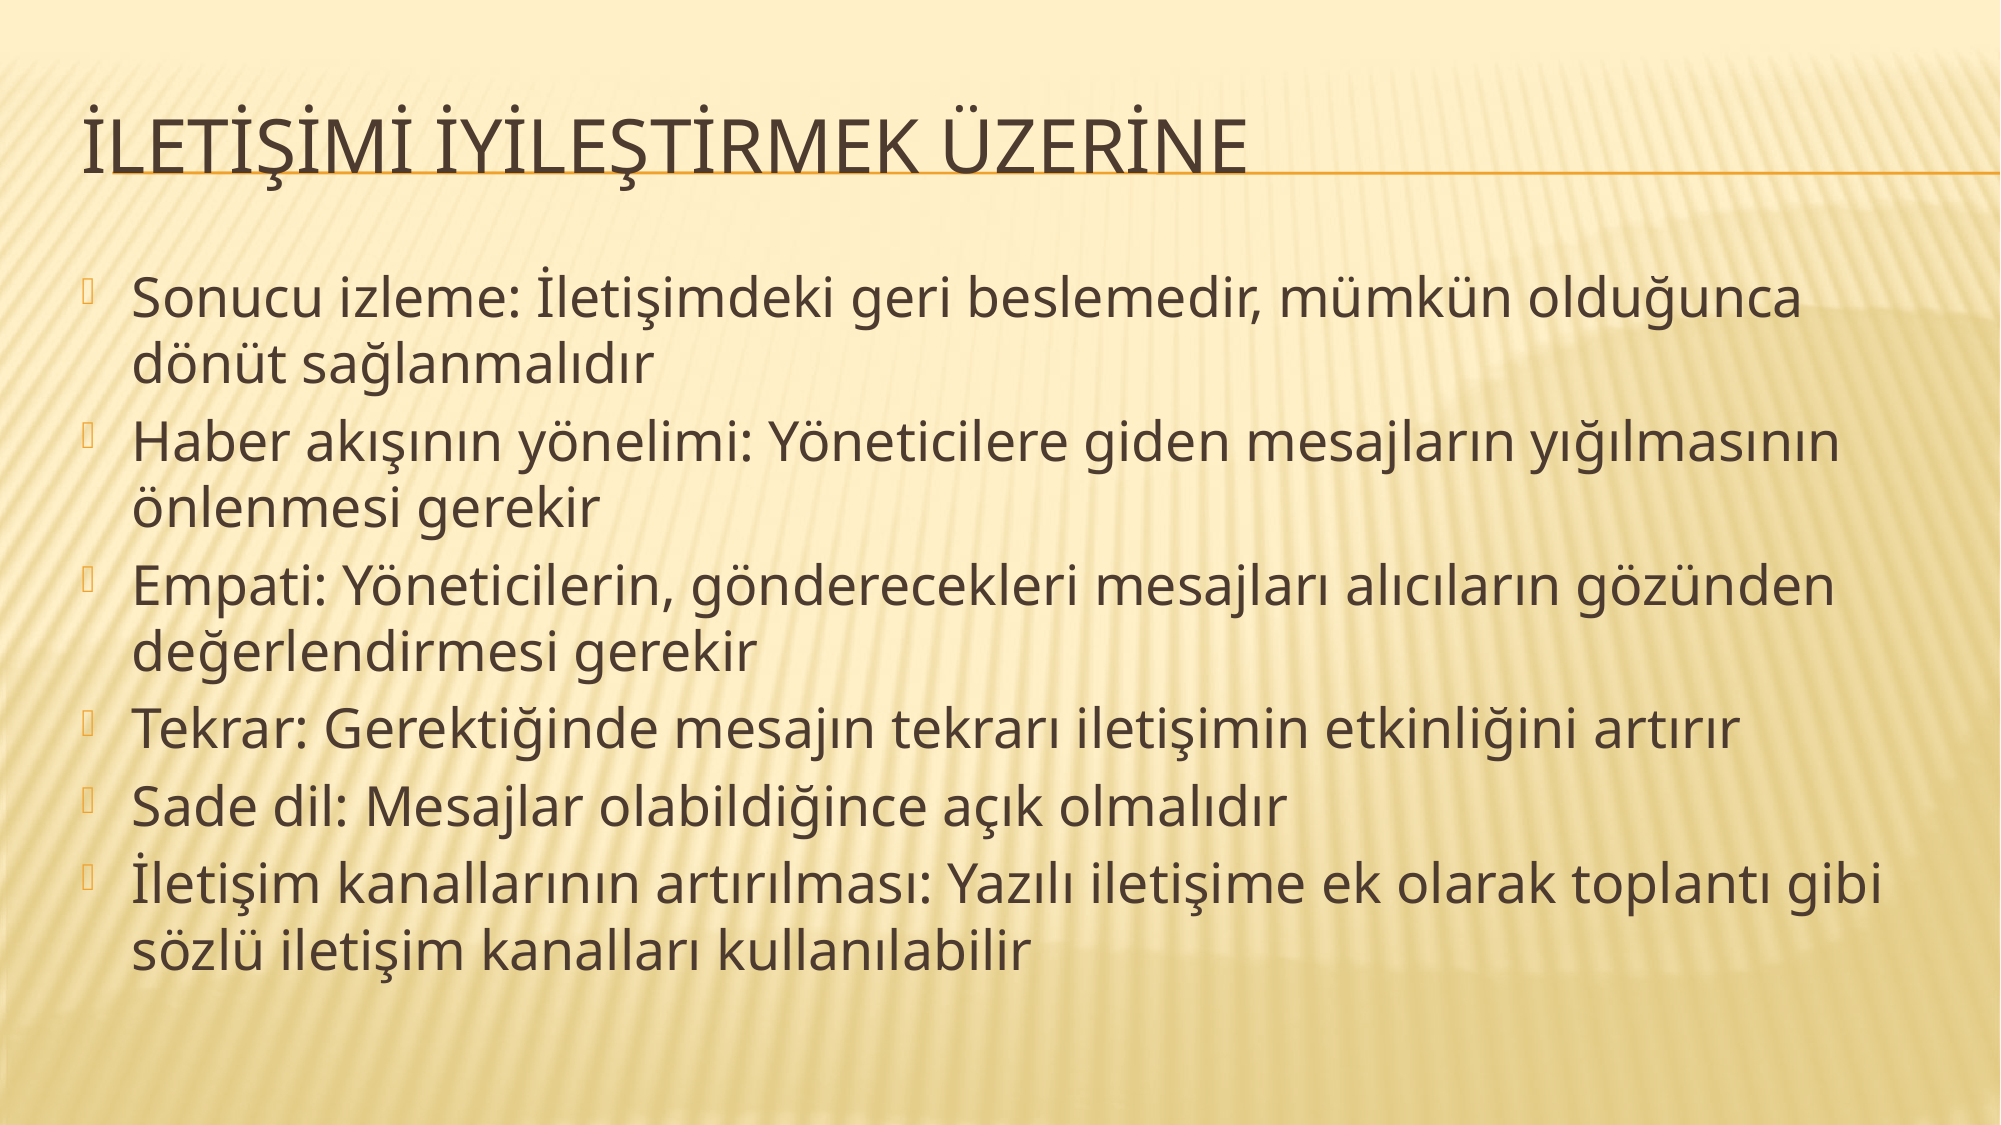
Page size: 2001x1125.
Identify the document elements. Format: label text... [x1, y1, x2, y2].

list Sonucu izleme: İletişimdeki geri beslemedir, mümkün olduğunca dönüt sağlanmalıdır Haber akışının yönelimi: Yöneticilere giden mesajların yığılmasının önlenmesi gerekir Empati: Yöneticilerin, gönderecekleri mesajları alıcıların gözünden değerlendirmesi gerekir Tekrar: Gerektiğinde mesajın tekrarı iletişimin etkinliğini artırır Sade dil: Mesajlar olabildiğince açık olmalıdır İletişim kanallarının artırılması: Yazılı iletişime ek olarak toplantı gibi sözlü iletişim kanalları kullanılabilir [66, 254, 1967, 998]
title İLETİŞİMİ İYİLEŞTİRMEK ÜZERİNE [66, 75, 1967, 213]
